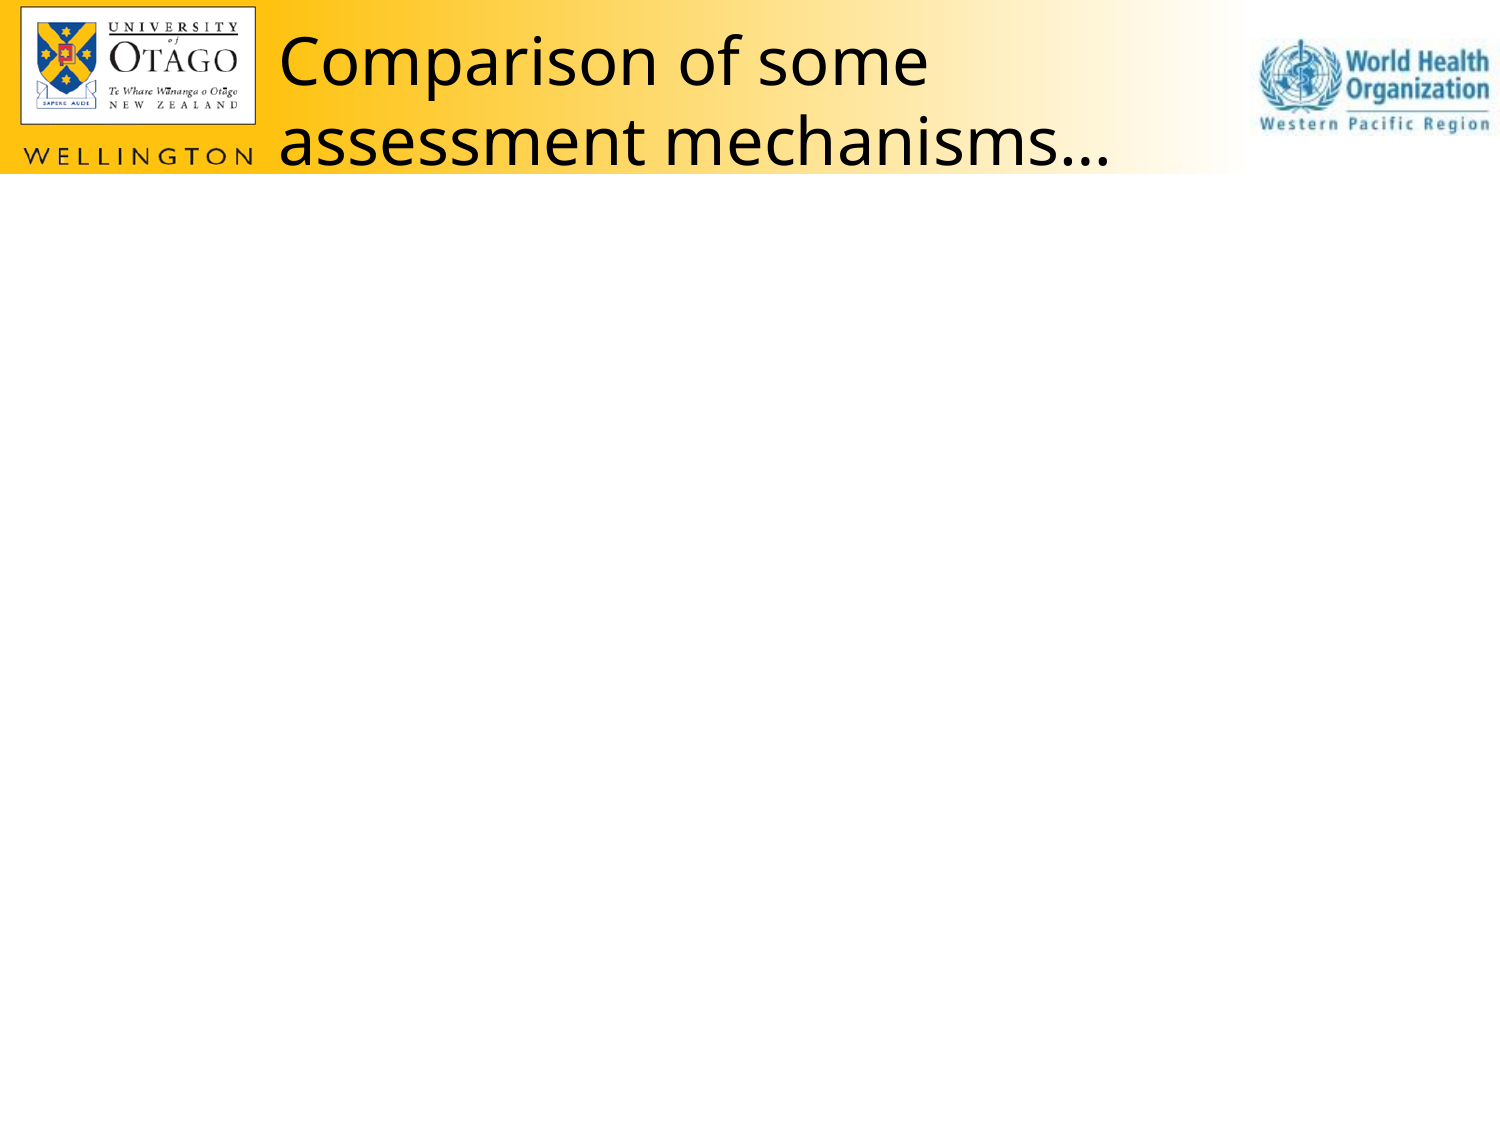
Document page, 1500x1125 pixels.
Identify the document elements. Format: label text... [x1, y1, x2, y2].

picture [0, 0, 266, 174]
picture [1255, 38, 1500, 136]
title Comparison of some assessment mechanisms… [263, 21, 1255, 177]
